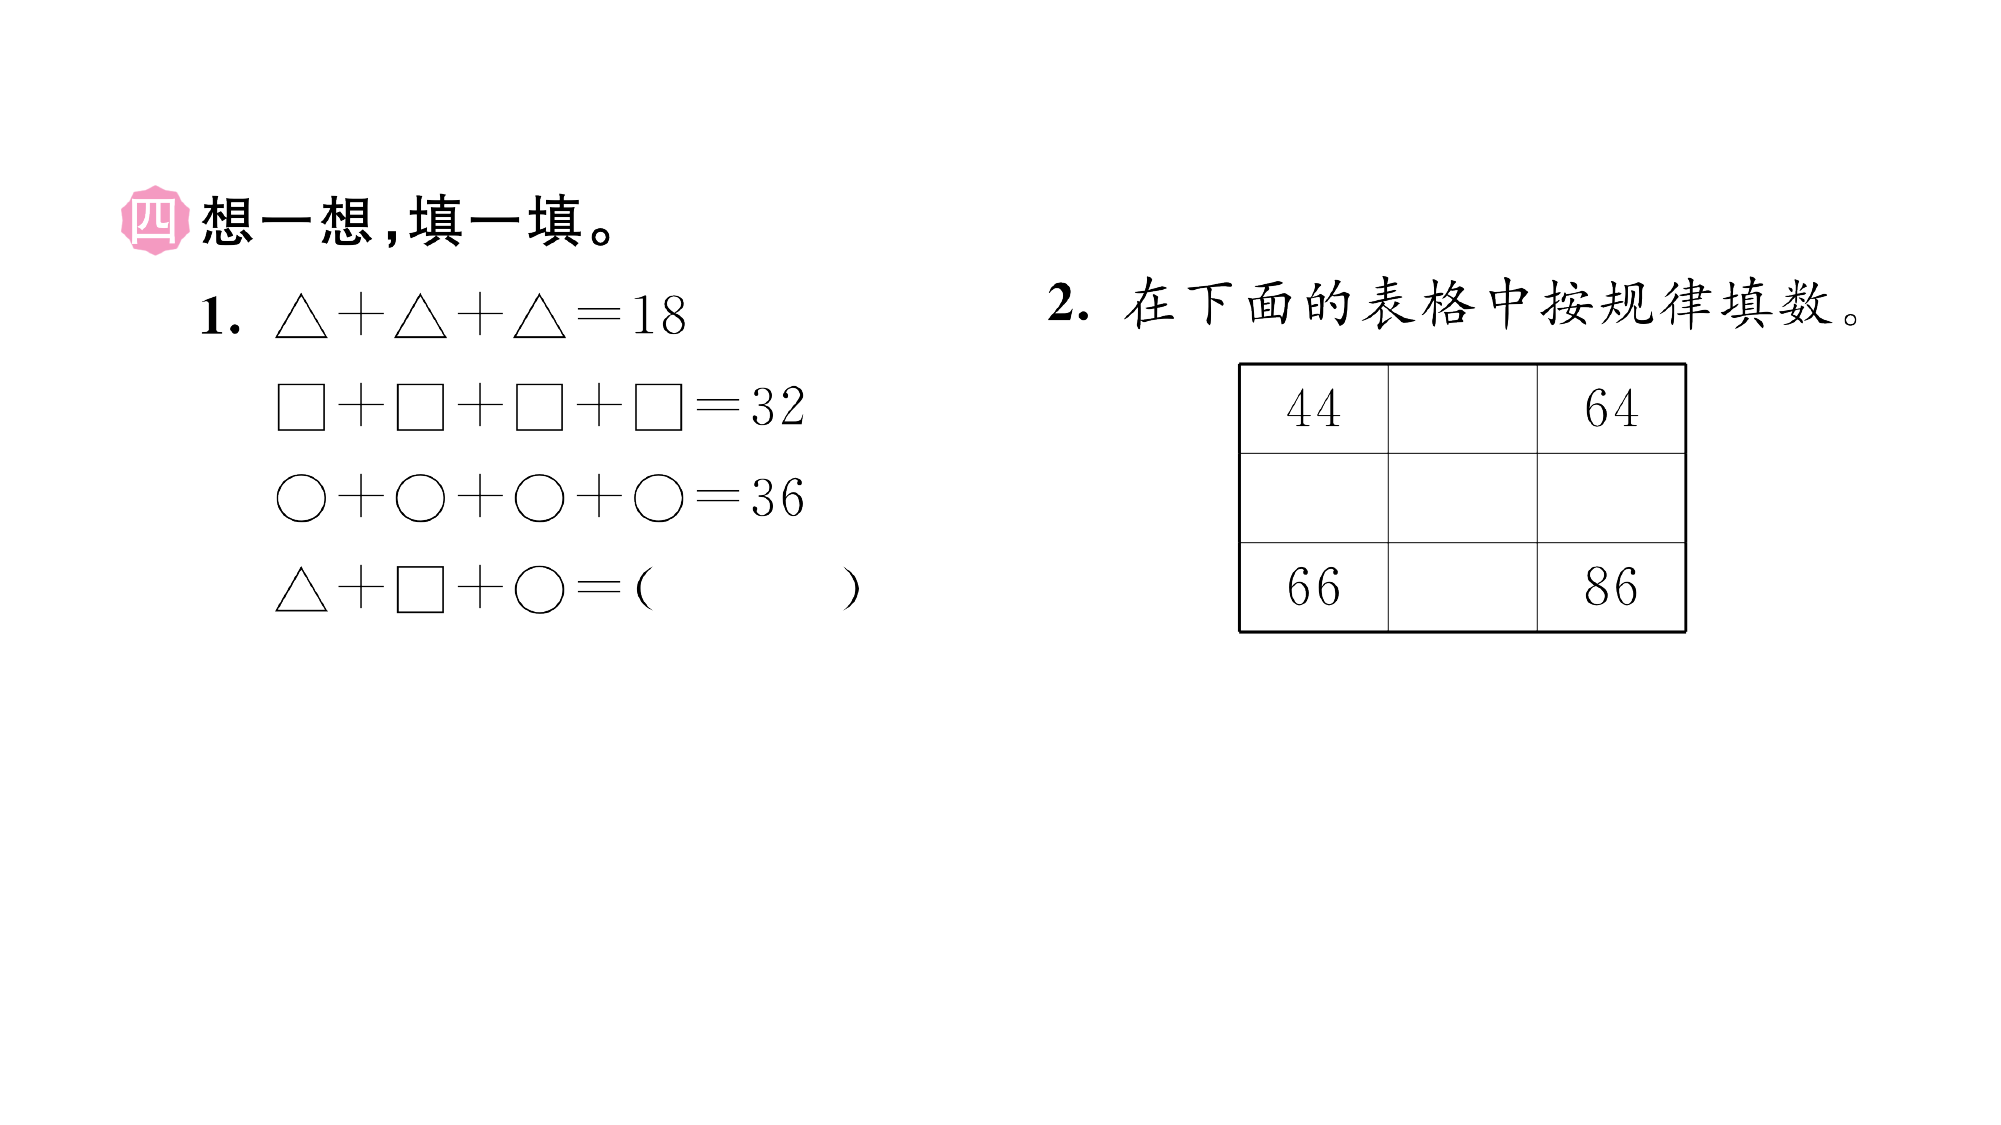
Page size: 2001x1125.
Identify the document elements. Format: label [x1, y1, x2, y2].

picture [118, 177, 2000, 655]
